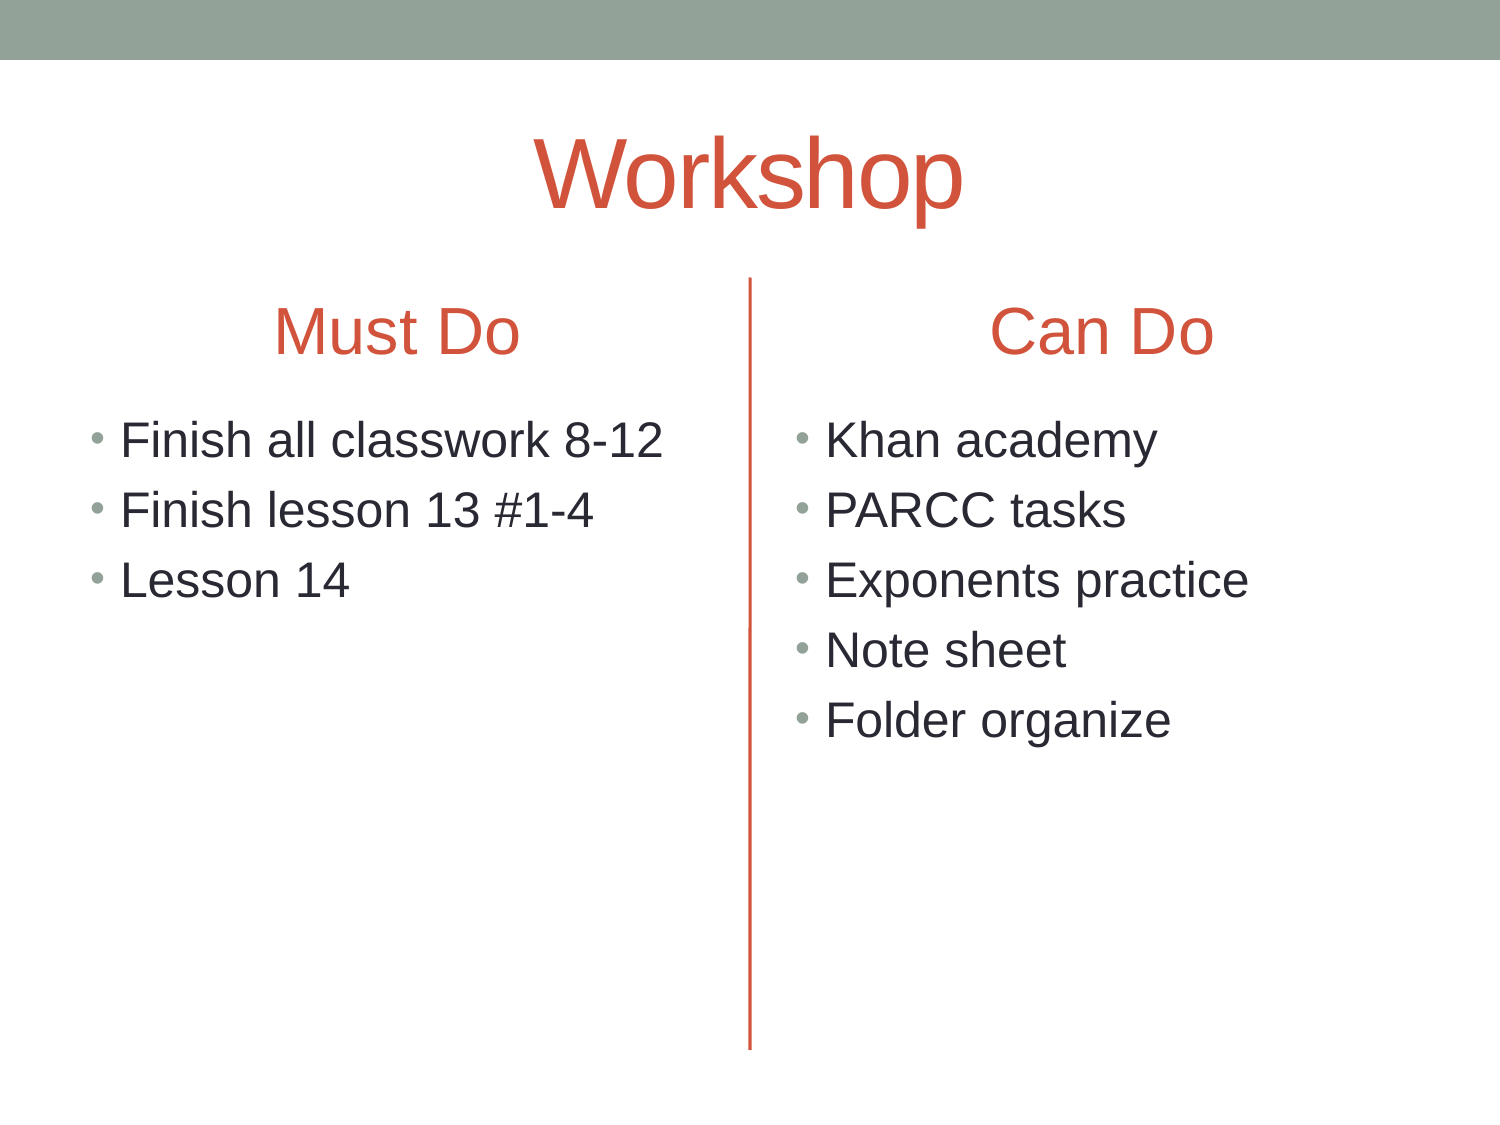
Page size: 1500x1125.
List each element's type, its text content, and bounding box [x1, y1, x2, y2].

list Can Do [780, 275, 1425, 380]
list Must Do [75, 275, 720, 380]
list Finish all classwork 8-12 Finish lesson 13 #1-4 Lesson 14 [75, 399, 720, 1049]
list Khan academy PARCC tasks Exponents practice Note sheet Folder organize [780, 399, 1464, 1049]
title Workshop [75, 87, 1425, 250]
